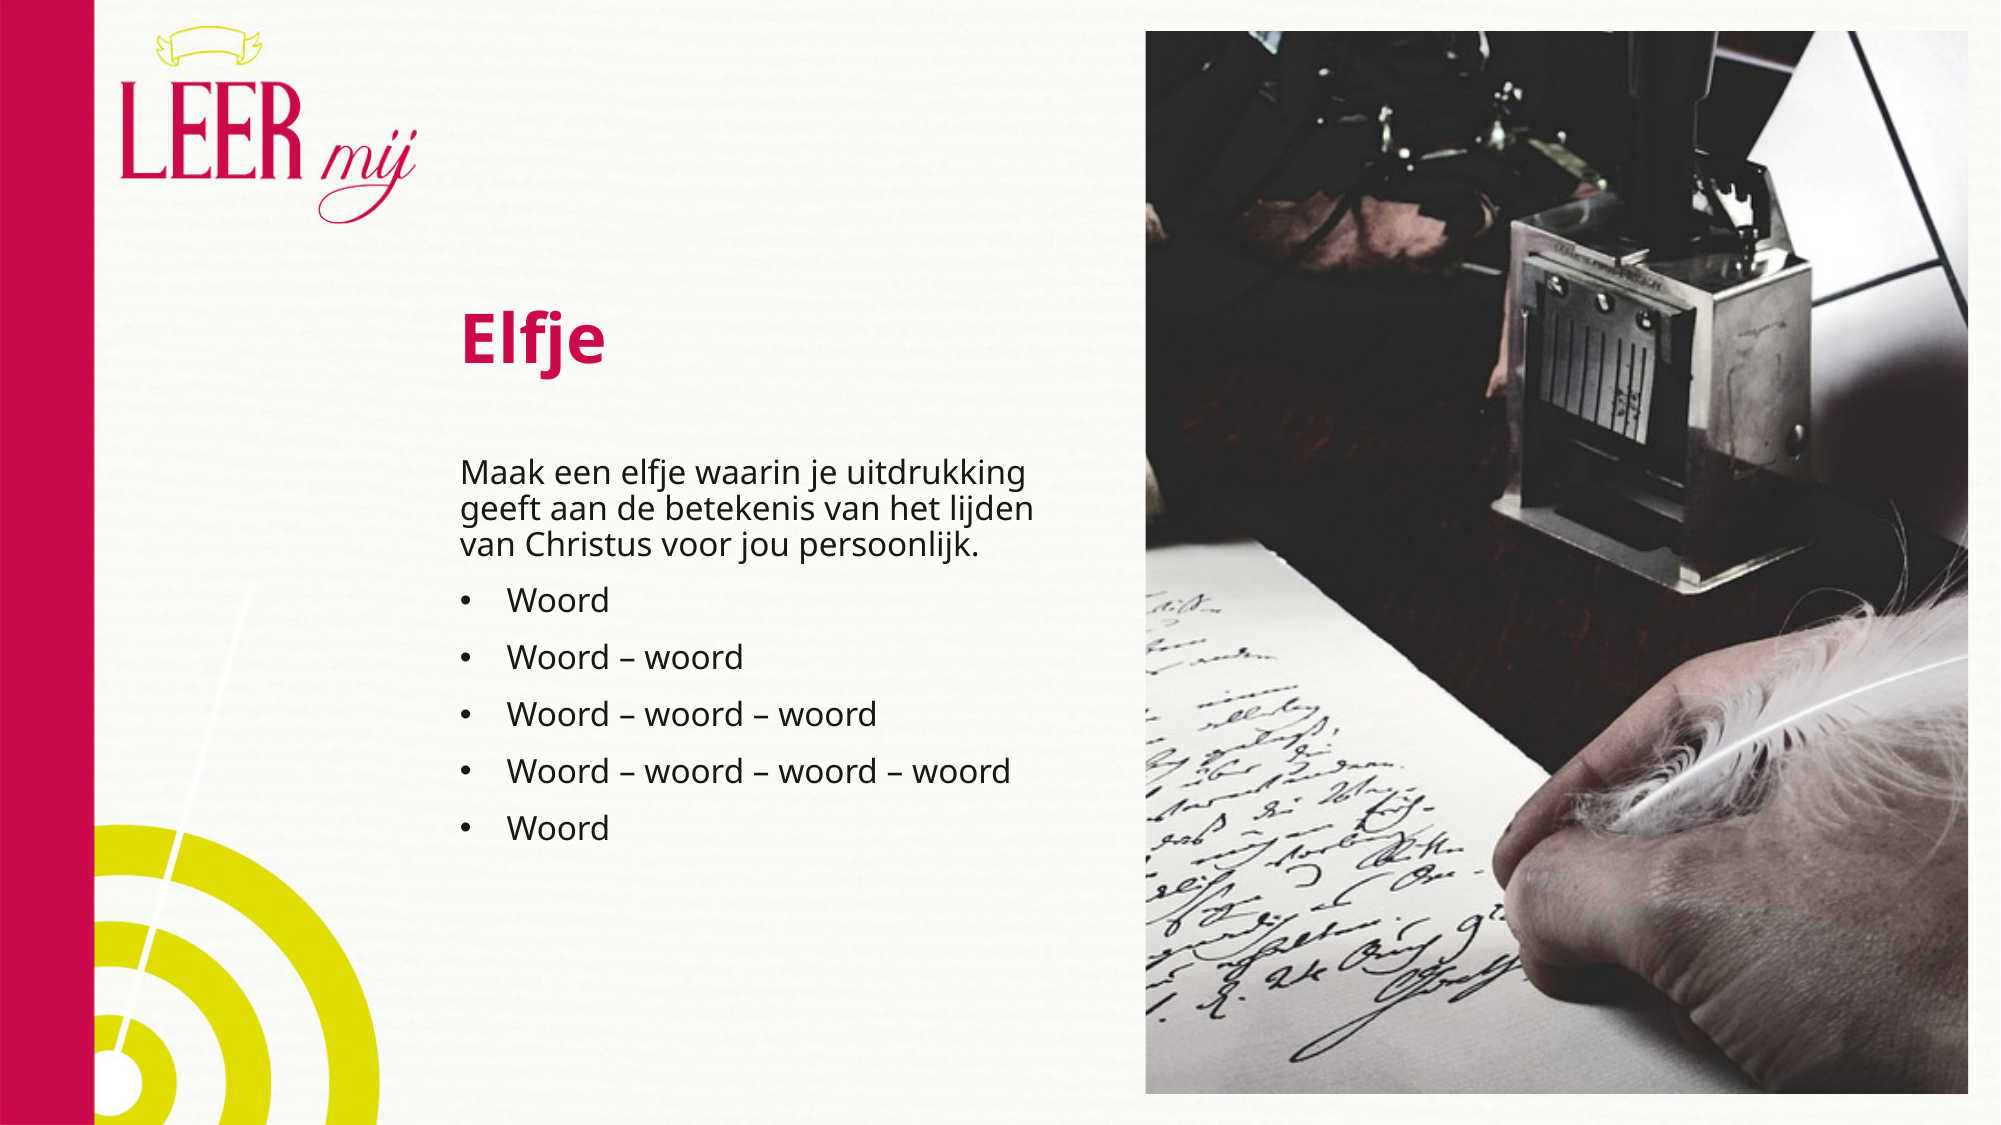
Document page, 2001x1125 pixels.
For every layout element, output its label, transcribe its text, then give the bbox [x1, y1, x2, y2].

title Elfje [444, 229, 1102, 386]
list Maak een elfje waarin je uitdrukking geeft aan de betekenis van het lijden van Christus voor jou persoonlijk. Woord Woord – woord Woord – woord – woord Woord – woord – woord – woord Woord [444, 448, 1105, 968]
picture [0, 0, 2001, 1125]
